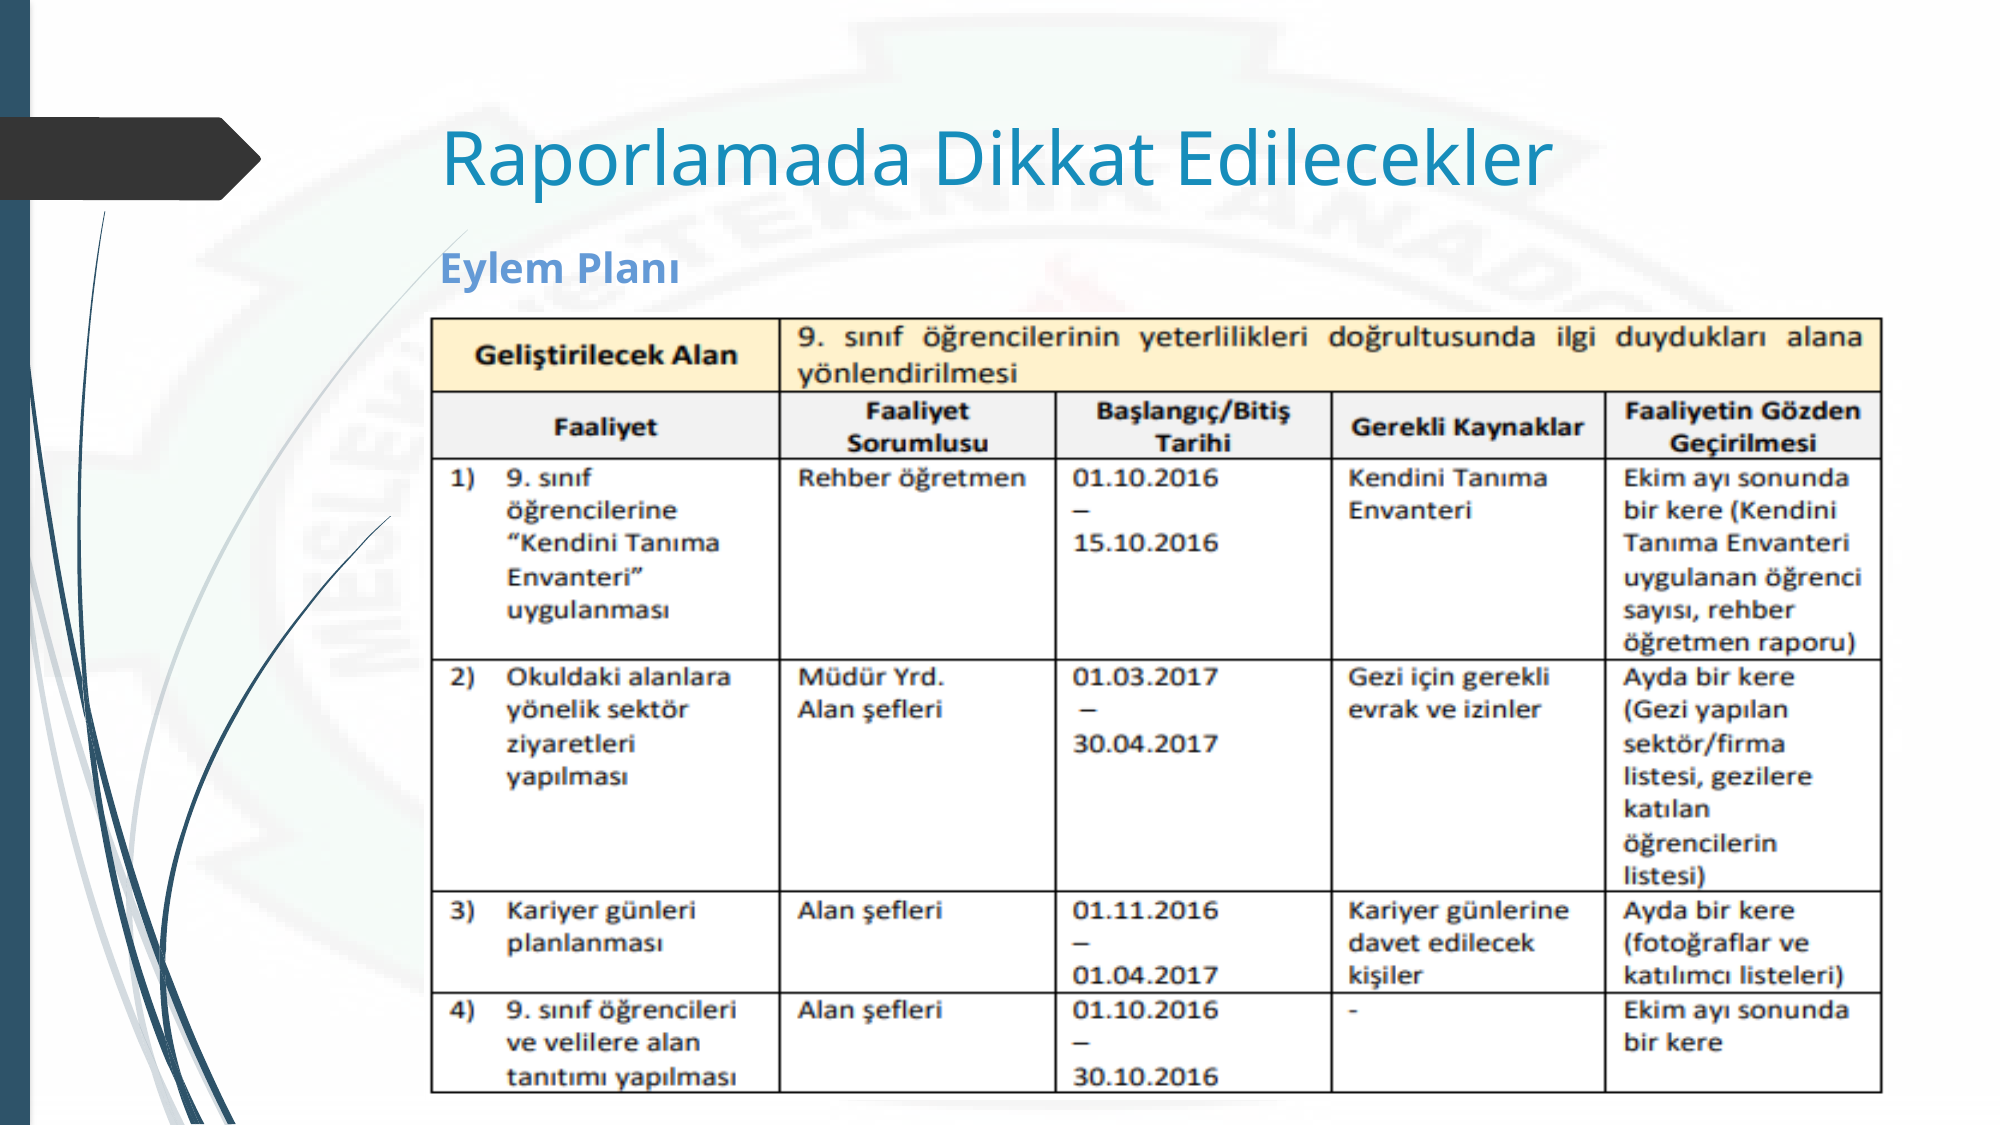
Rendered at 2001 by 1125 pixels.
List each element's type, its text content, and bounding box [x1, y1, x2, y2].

list Eylem Planı [424, 234, 1888, 312]
title Raporlamada Dikkat Edilecekler [425, 102, 1888, 234]
picture [424, 312, 1888, 1100]
